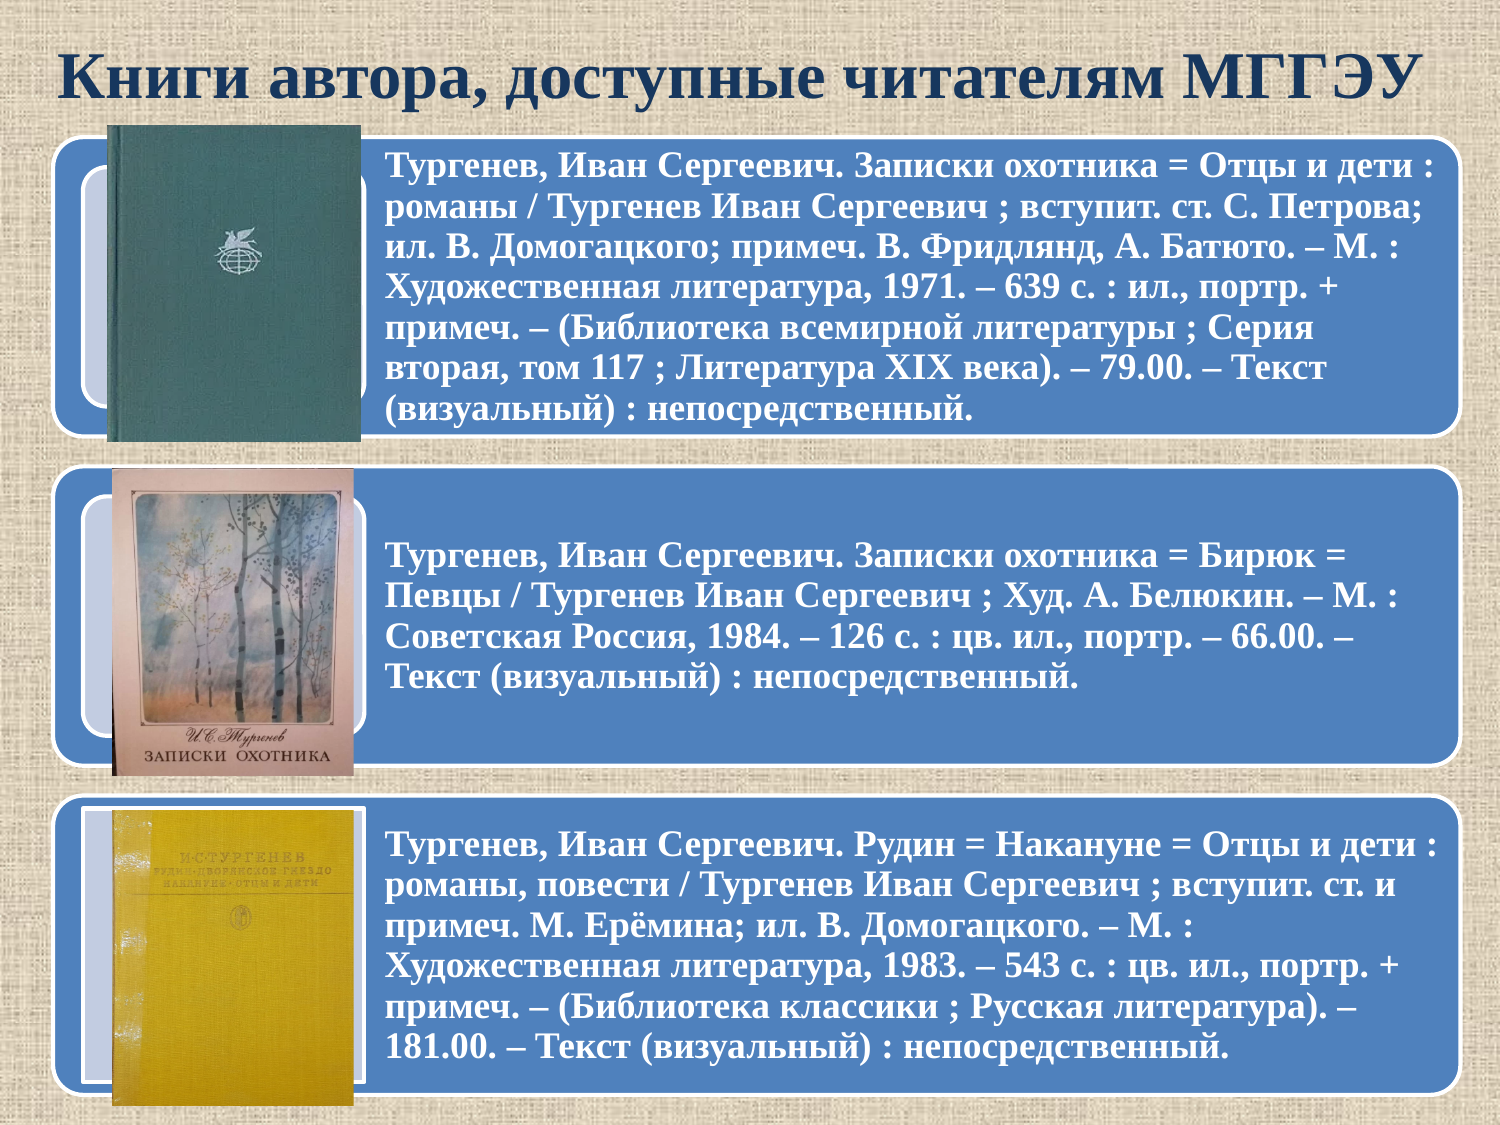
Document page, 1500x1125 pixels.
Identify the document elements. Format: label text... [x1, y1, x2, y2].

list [52, 136, 1461, 1096]
picture [0, 0, 1500, 1125]
title Книги автора, доступные читателям МГГЭУ [17, 7, 1483, 138]
